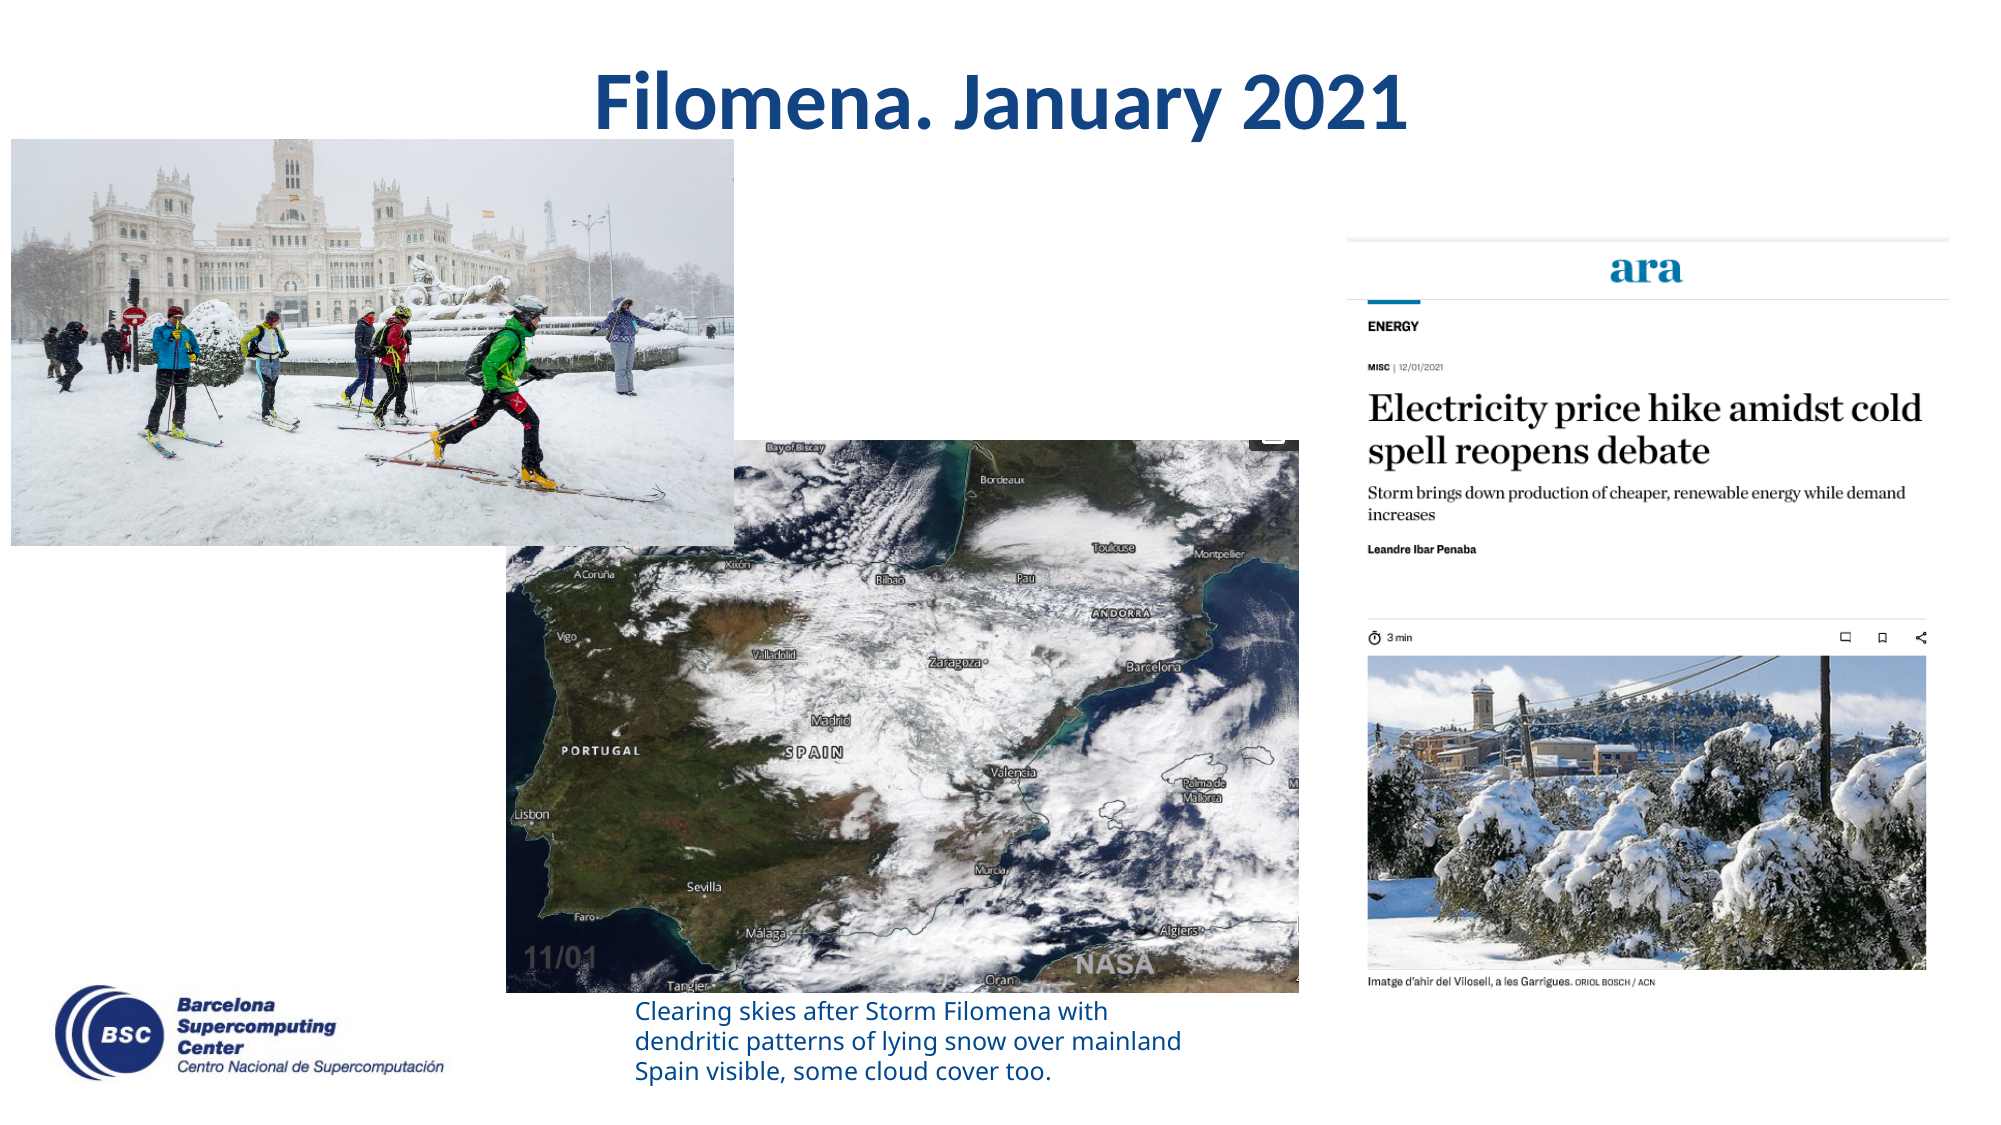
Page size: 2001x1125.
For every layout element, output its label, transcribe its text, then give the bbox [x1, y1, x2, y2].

text_box Clearing skies after Storm Filomena with dendritic patterns of lying snow over mainland Spain visible, some cloud cover too. [619, 1002, 1229, 1101]
picture [0, 0, 2001, 1125]
text_box Filomena. January 2021 [108, 26, 1934, 167]
